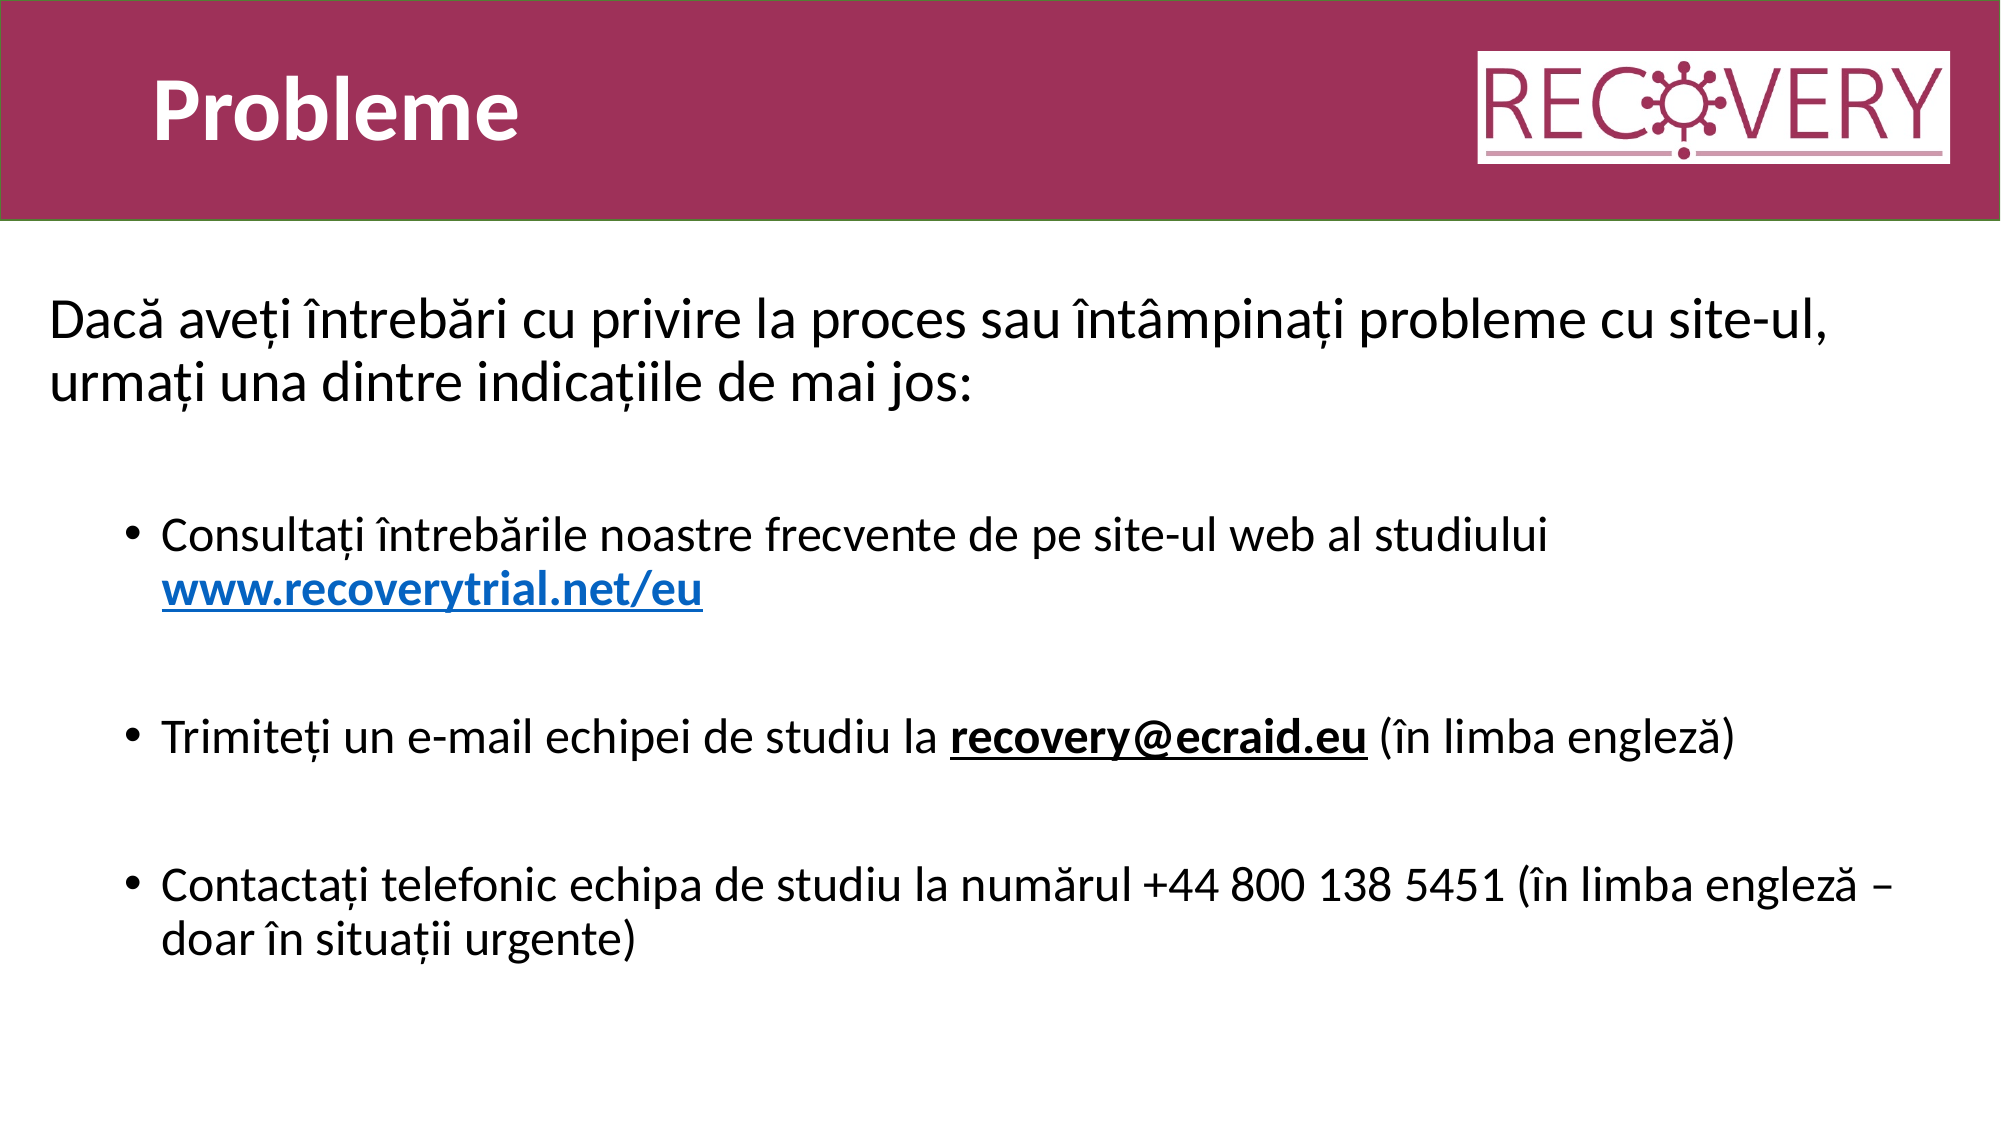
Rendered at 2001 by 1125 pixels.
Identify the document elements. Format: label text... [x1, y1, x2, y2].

title Probleme [137, 2, 1863, 220]
list Dacă aveți întrebări cu privire la proces sau întâmpinați probleme cu site-ul, urmați una dintre indicațiile de mai jos: Consultați întrebările noastre frecvente de pe site-ul web al studiului www.recoverytrial.net/eu Trimiteți un e-mail echipei de studiu la recovery@ecraid.eu (în limba engleză) Contactați telefonic echipa de studiu la numărul +44 800 138 5451 (în limba engleză – doar în situații urgente) [34, 281, 1972, 1030]
picture [1863, 51, 1951, 164]
